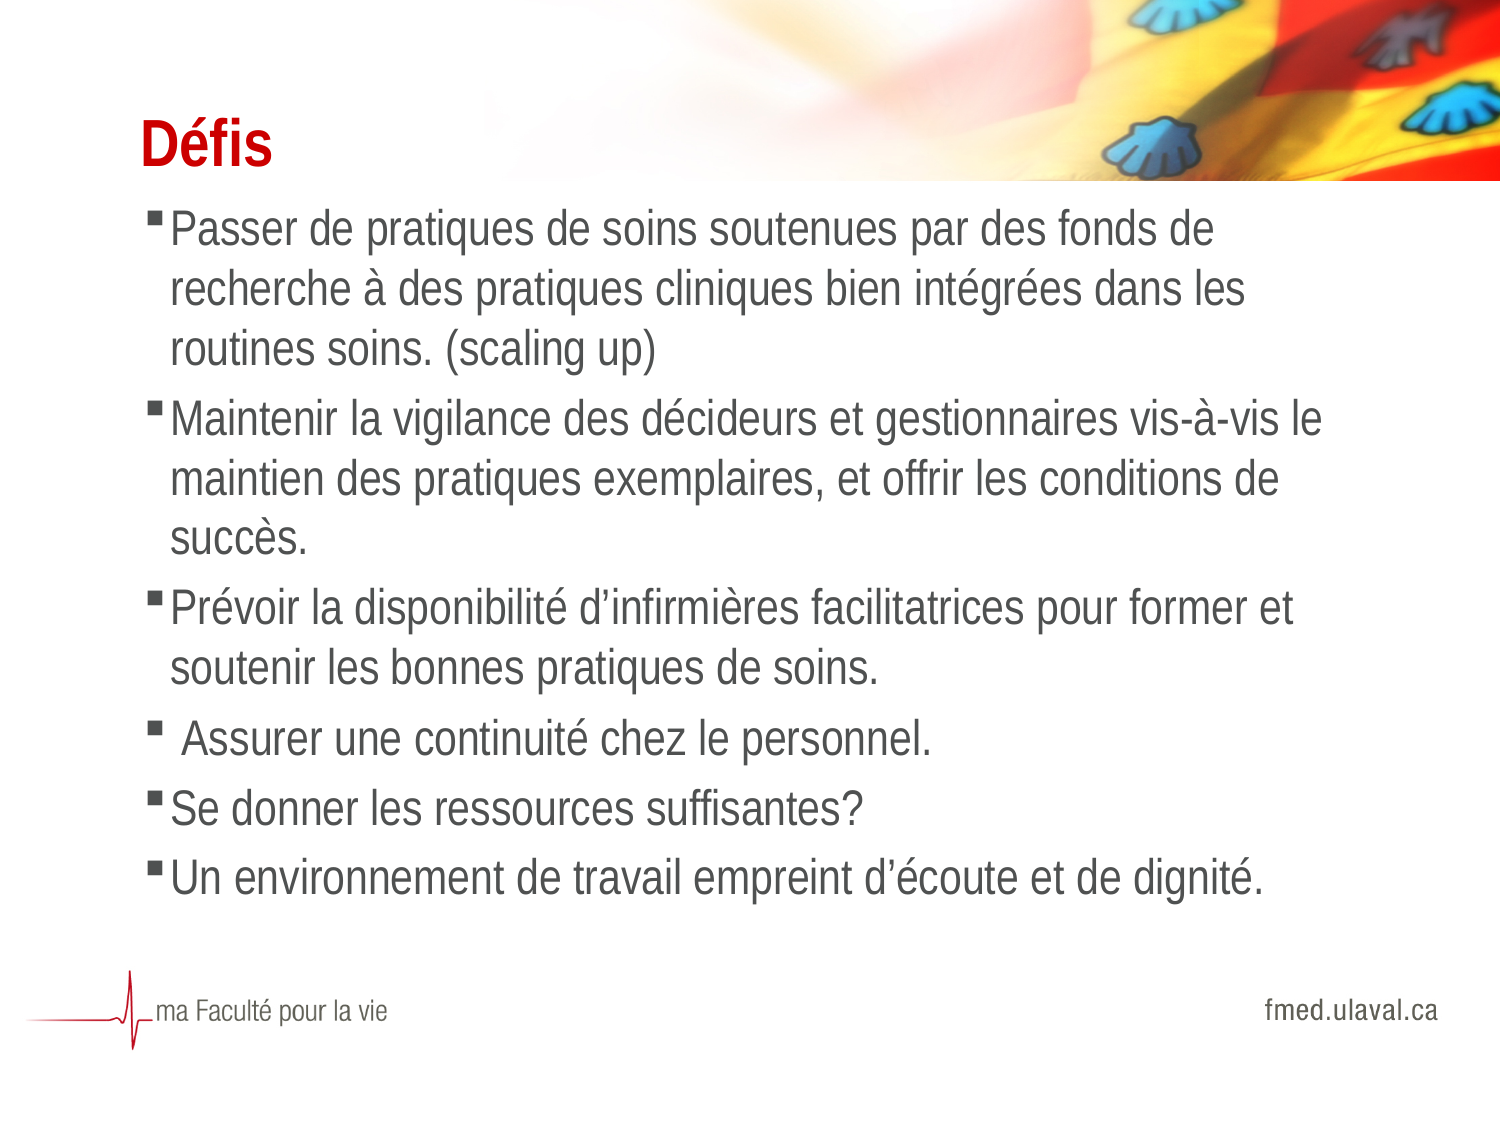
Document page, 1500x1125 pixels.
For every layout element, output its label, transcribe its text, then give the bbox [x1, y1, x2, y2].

title Défis [124, 62, 1176, 188]
list Passer de pratiques de soins soutenues par des fonds de recherche à des pratiques cliniques bien intégrées dans les routines soins. (scaling up) Maintenir la vigilance des décideurs et gestionnaires vis-à-vis le maintien des pratiques exemplaires, et offrir les conditions de succès. Prévoir la disponibilité d’infirmières facilitatrices pour former et soutenir les bonnes pratiques de soins. Assurer une continuité chez le personnel. Se donner les ressources suffisantes? Un environnement de travail empreint d’écoute et de dignité. [128, 187, 1341, 930]
picture [0, 0, 1500, 1125]
